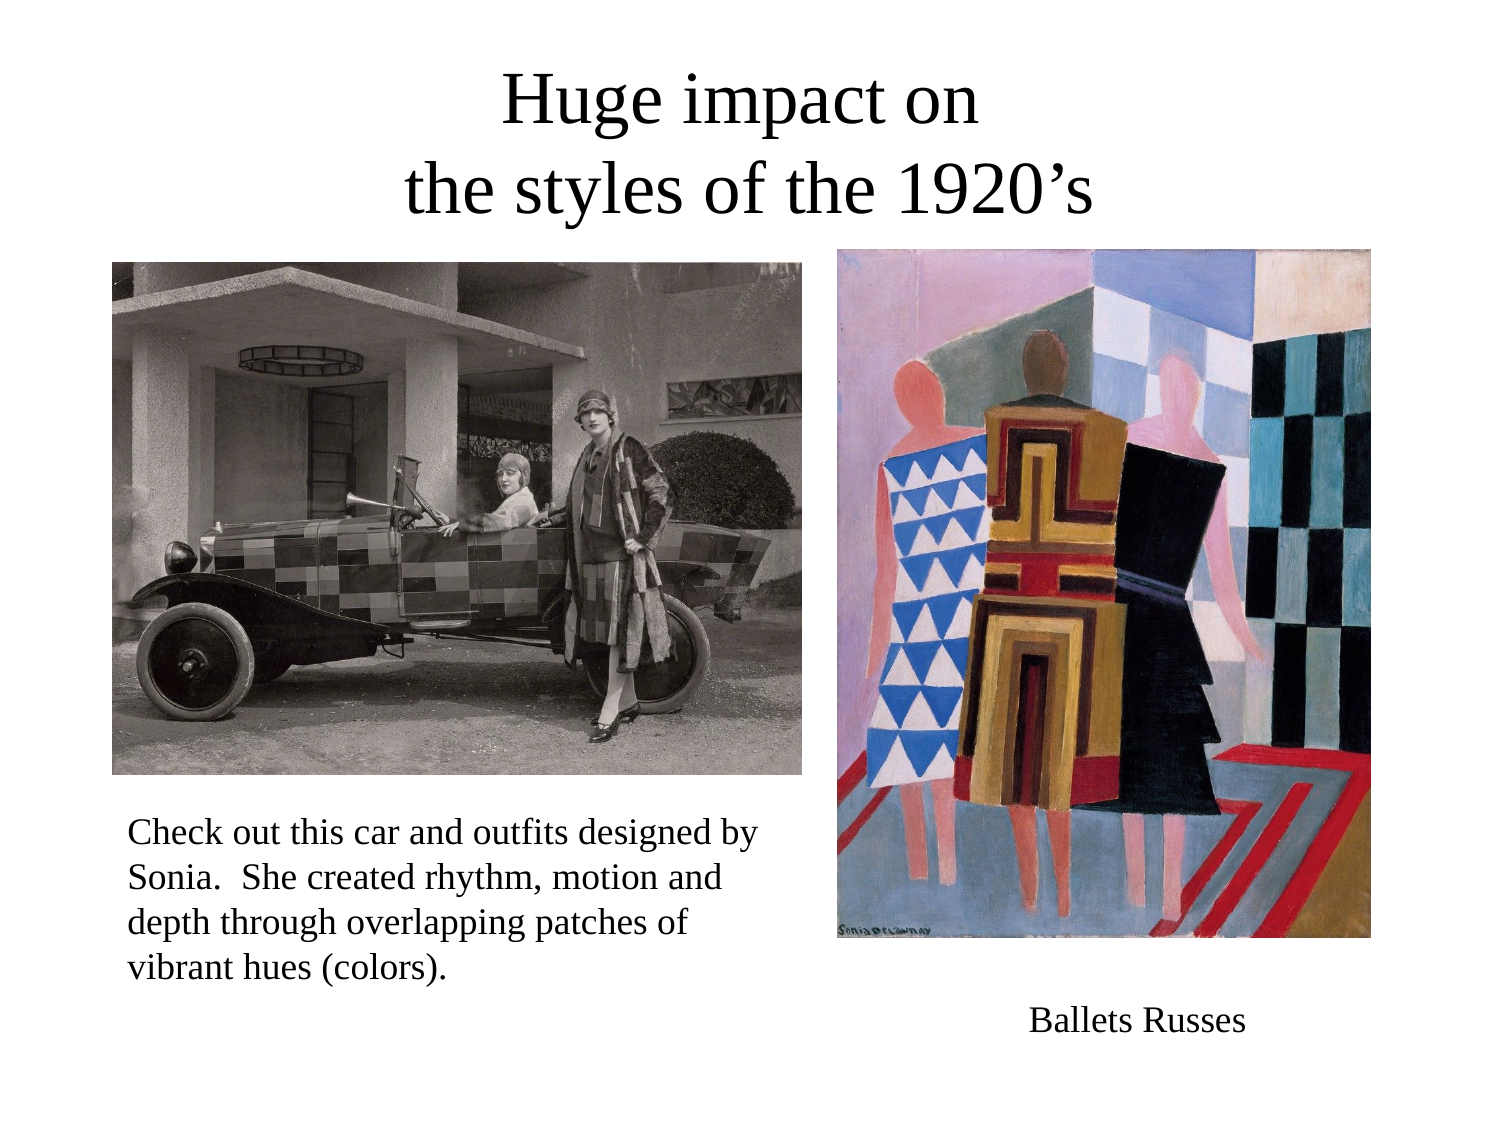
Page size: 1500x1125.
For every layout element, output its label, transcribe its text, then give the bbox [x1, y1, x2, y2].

title Huge impact on the styles of the 1920’s [75, 45, 1425, 233]
picture [837, 249, 1371, 938]
text_box Check out this car and outfits designed by Sonia. She created rhythm, motion and depth through overlapping patches of vibrant hues (colors). [112, 799, 800, 995]
picture [112, 262, 802, 776]
text_box Ballets Russes [1013, 987, 1262, 1048]
